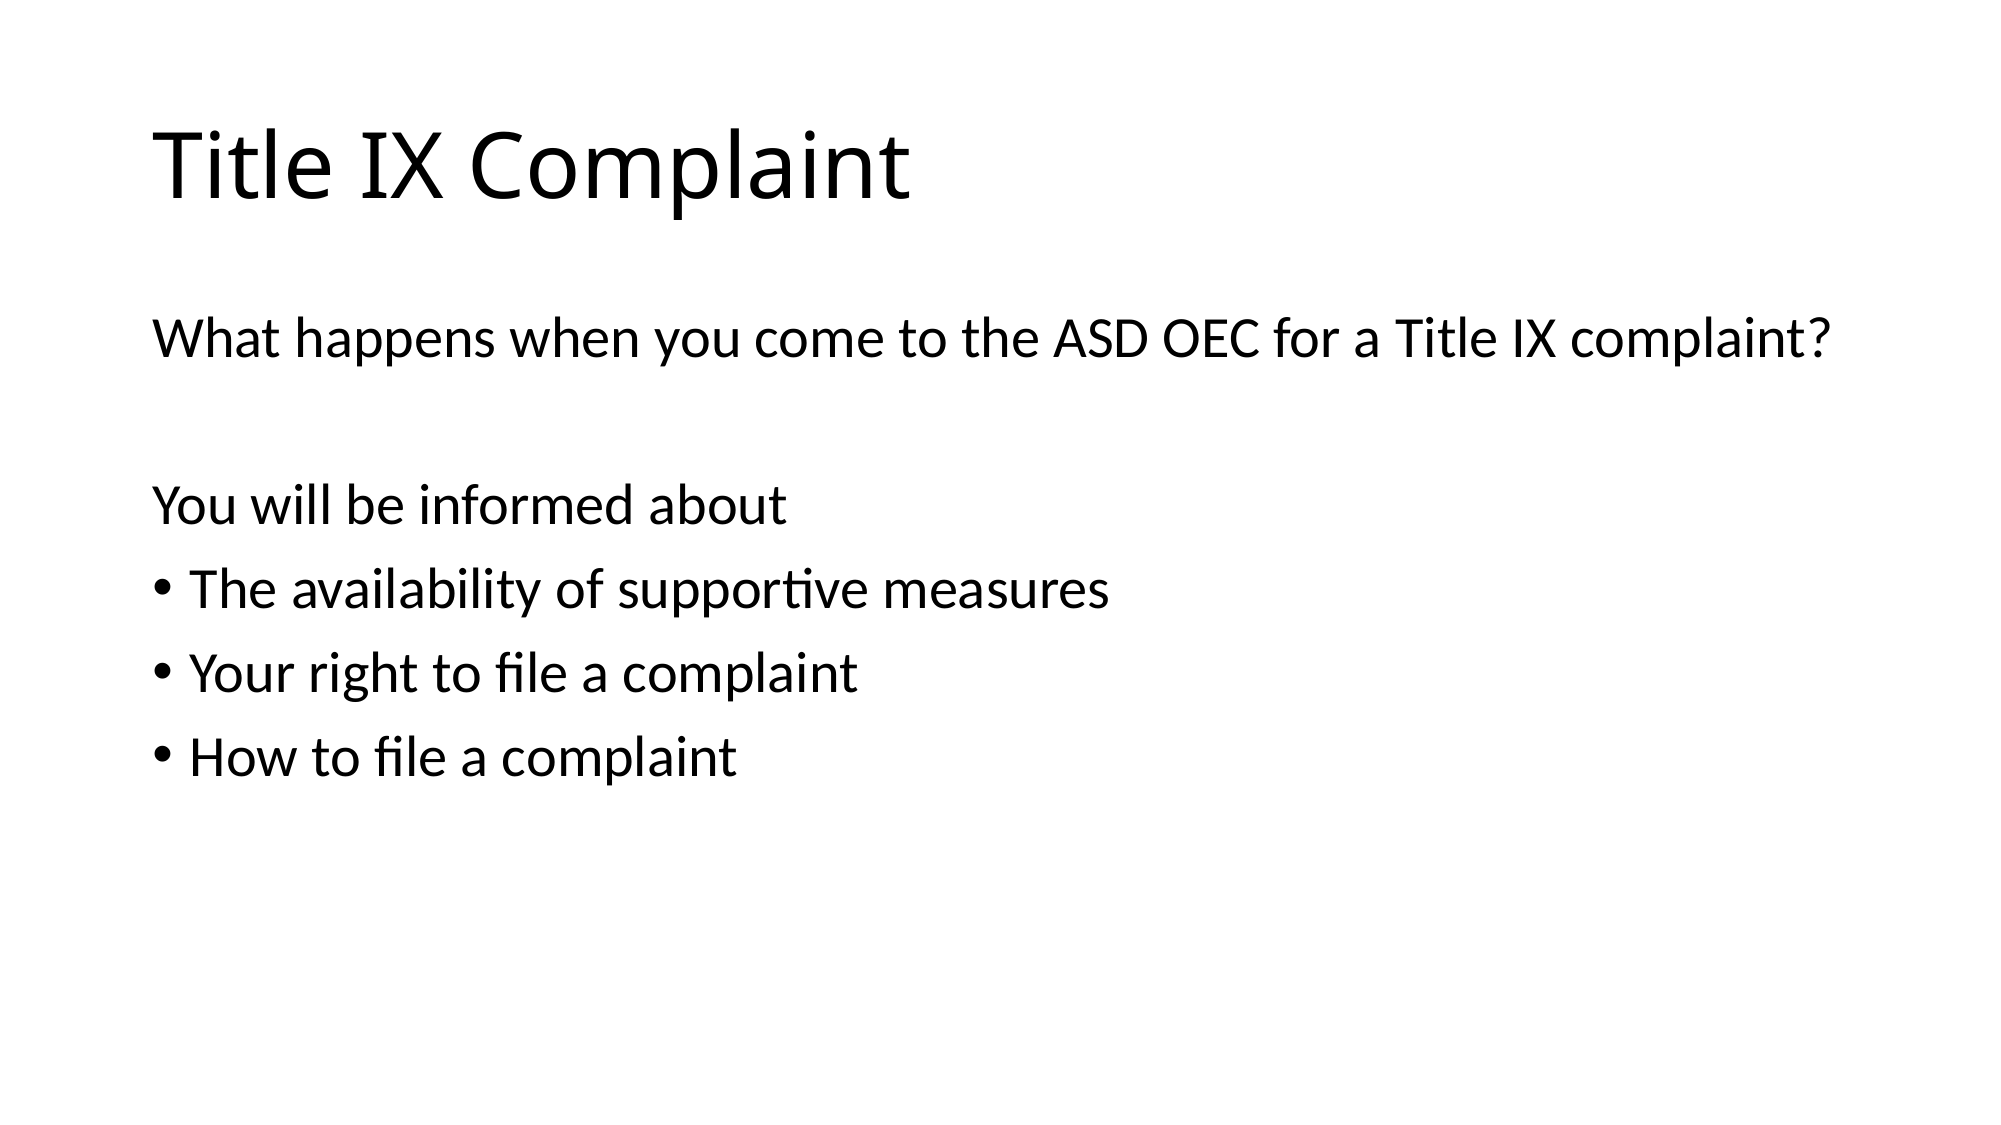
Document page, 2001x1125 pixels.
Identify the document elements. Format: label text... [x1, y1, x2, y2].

list What happens when you come to the ASD OEC for a Title IX complaint? You will be informed about The availability of supportive measures Your right to file a complaint How to file a complaint [137, 299, 1863, 1014]
title Title IX Complaint [137, 59, 1863, 278]
